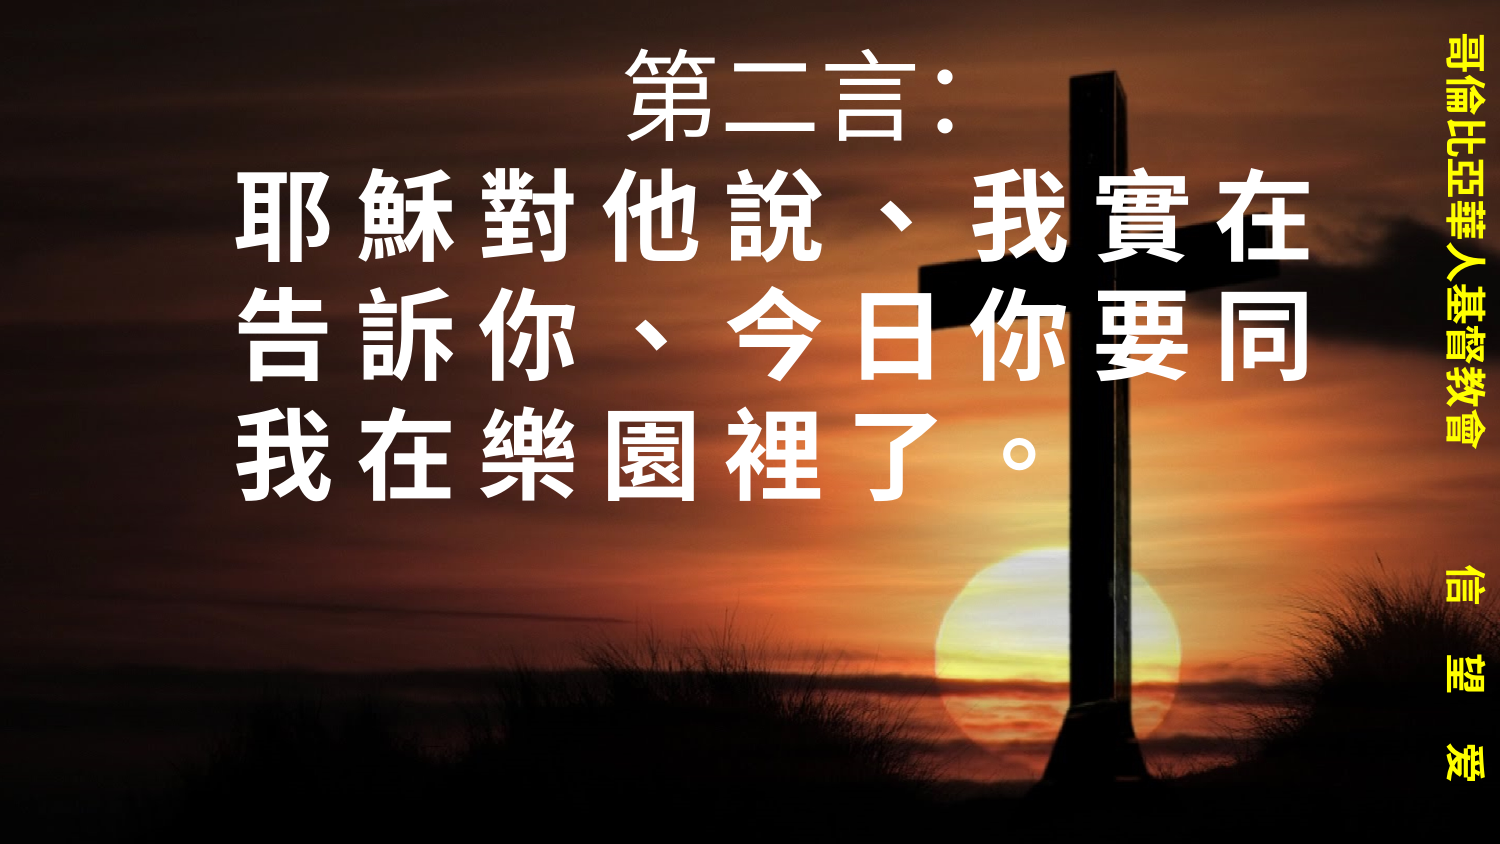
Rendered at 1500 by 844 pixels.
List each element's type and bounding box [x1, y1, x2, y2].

list [0, 0, 1500, 844]
